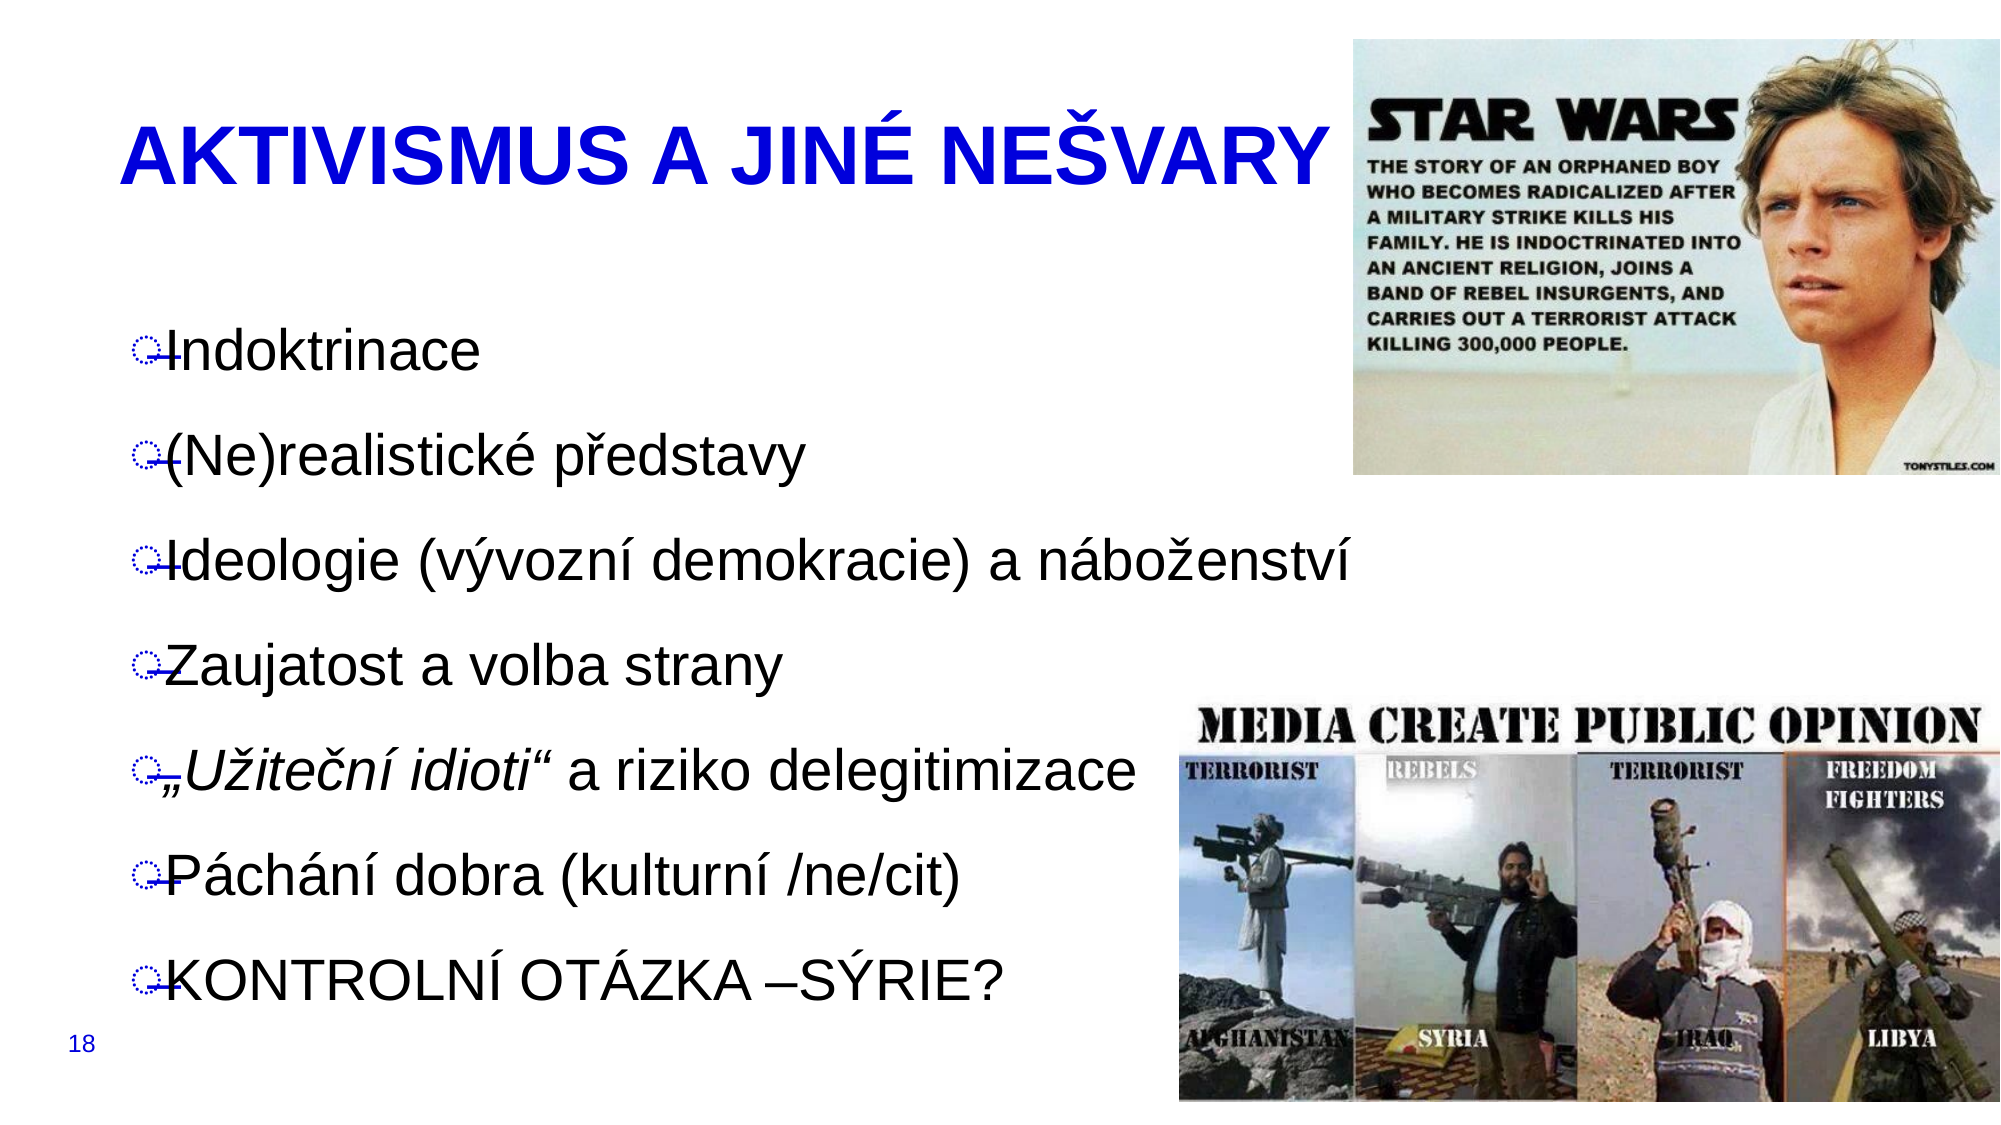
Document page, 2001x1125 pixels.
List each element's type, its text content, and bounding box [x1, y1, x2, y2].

picture [1353, 39, 2000, 476]
title AKTIVISMUS A JINÉ NEŠVARY [118, 118, 1348, 193]
slide_number 18 [67, 1021, 110, 1063]
picture [1178, 695, 2000, 1102]
list Indoktrinace (Ne)realistické představy Ideologie (vývozní demokracie) a náboženství Zaujatost a volba strany „Užiteční idioti“ a riziko delegitimizace Páchání dobra (kulturní /ne/cit) KONTROLNÍ OTÁZKA –SÝRIE? [118, 277, 1883, 957]
